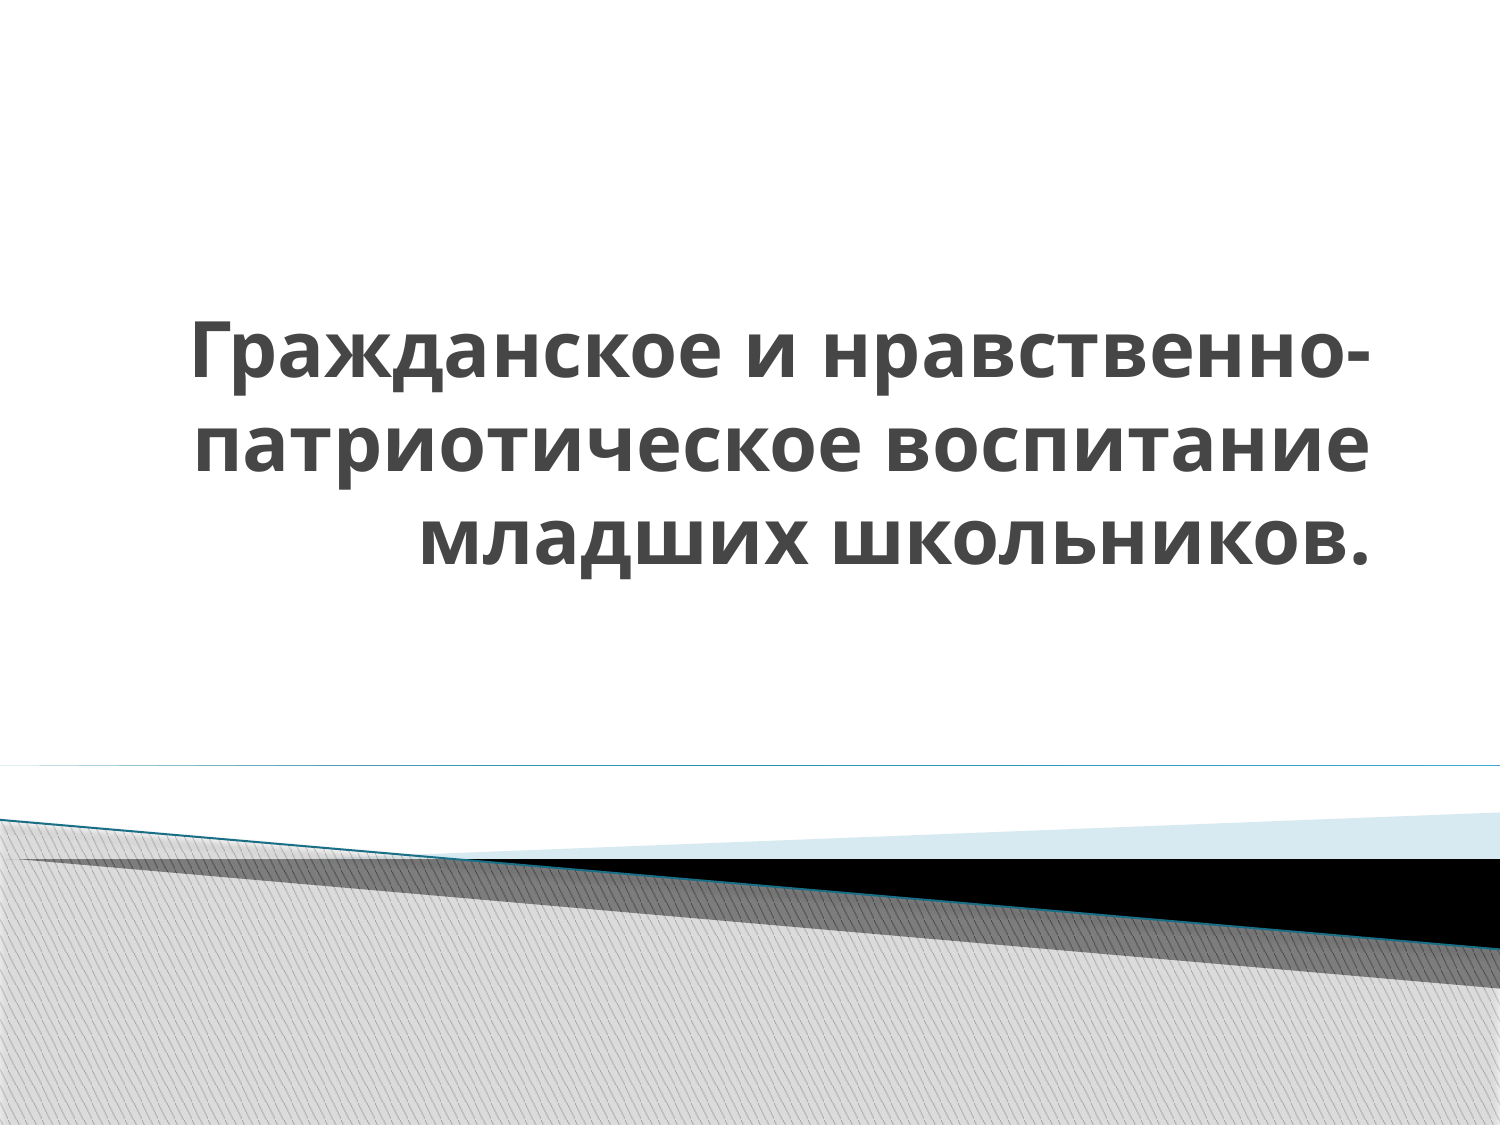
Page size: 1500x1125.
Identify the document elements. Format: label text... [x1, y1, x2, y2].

title Гражданское и нравственно-патриотическое воспитание младших школьников. [112, 287, 1388, 588]
picture [5, 859, 1500, 989]
